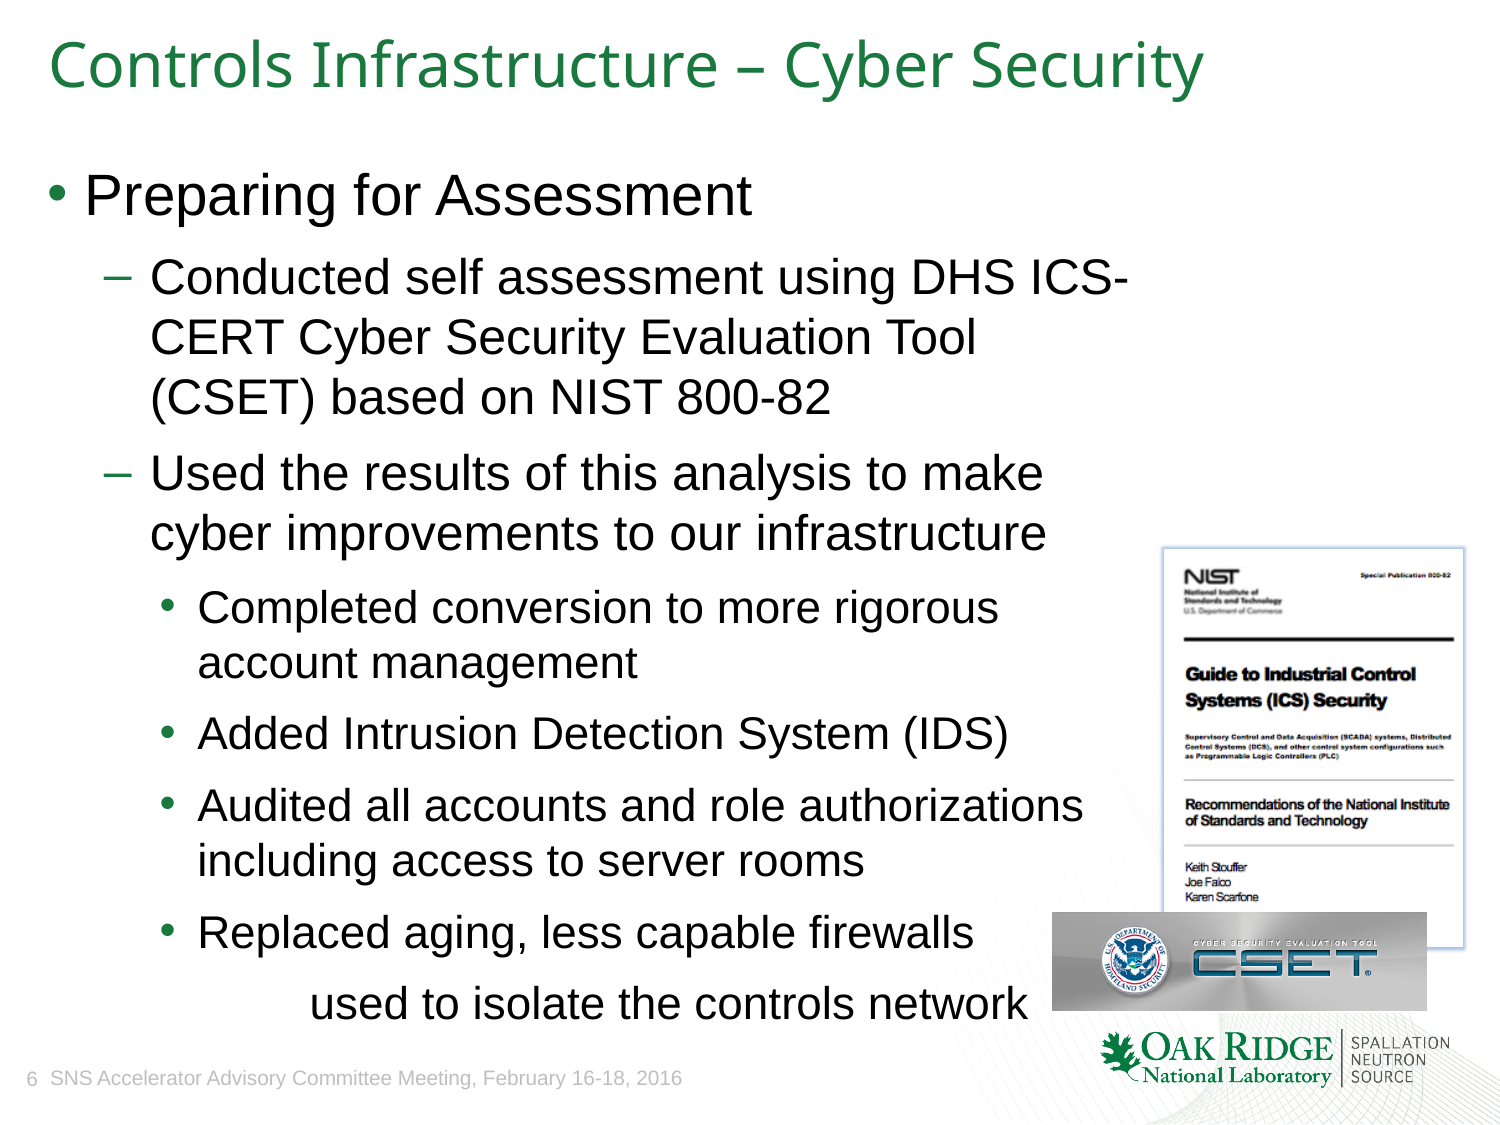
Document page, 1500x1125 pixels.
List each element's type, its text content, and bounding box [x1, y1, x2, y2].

title Controls Infrastructure – Cyber Security [33, 28, 1451, 109]
picture [0, 0, 1500, 1125]
list Preparing for Assessment Conducted self assessment using DHS ICS-CERT Cyber Security Evaluation Tool (CSET) based on NIST 800-82 Used the results of this analysis to make cyber improvements to our infrastructure Completed conversion to more rigorous account management Added Intrusion Detection System (IDS) Audited all accounts and role authorizations including access to server rooms Replaced aging, less capable firewalls used to isolate the controls network [31, 149, 1151, 976]
